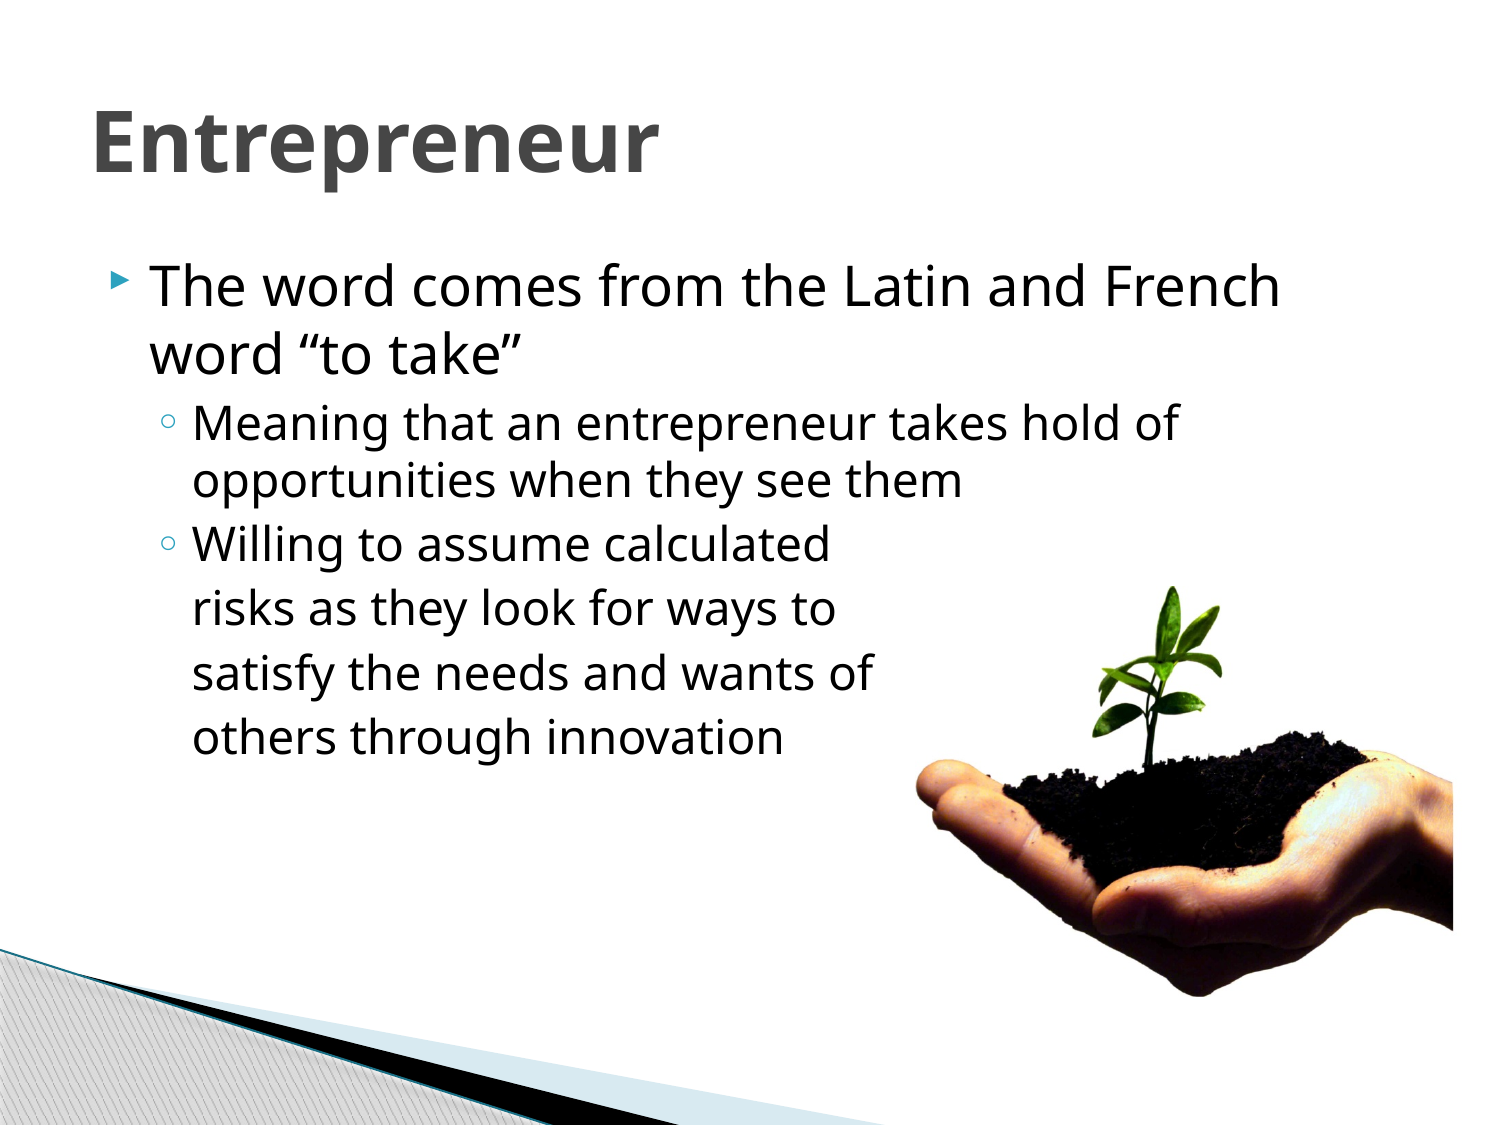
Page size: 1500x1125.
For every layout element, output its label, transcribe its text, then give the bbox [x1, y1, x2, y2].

picture [915, 585, 1466, 997]
title Entrepreneur [75, 45, 1425, 233]
list The word comes from the Latin and French word “to take” Meaning that an entrepreneur takes hold of opportunities when they see them Willing to assume calculated risks as they look for ways to satisfy the needs and wants of others through innovation [75, 243, 1425, 986]
